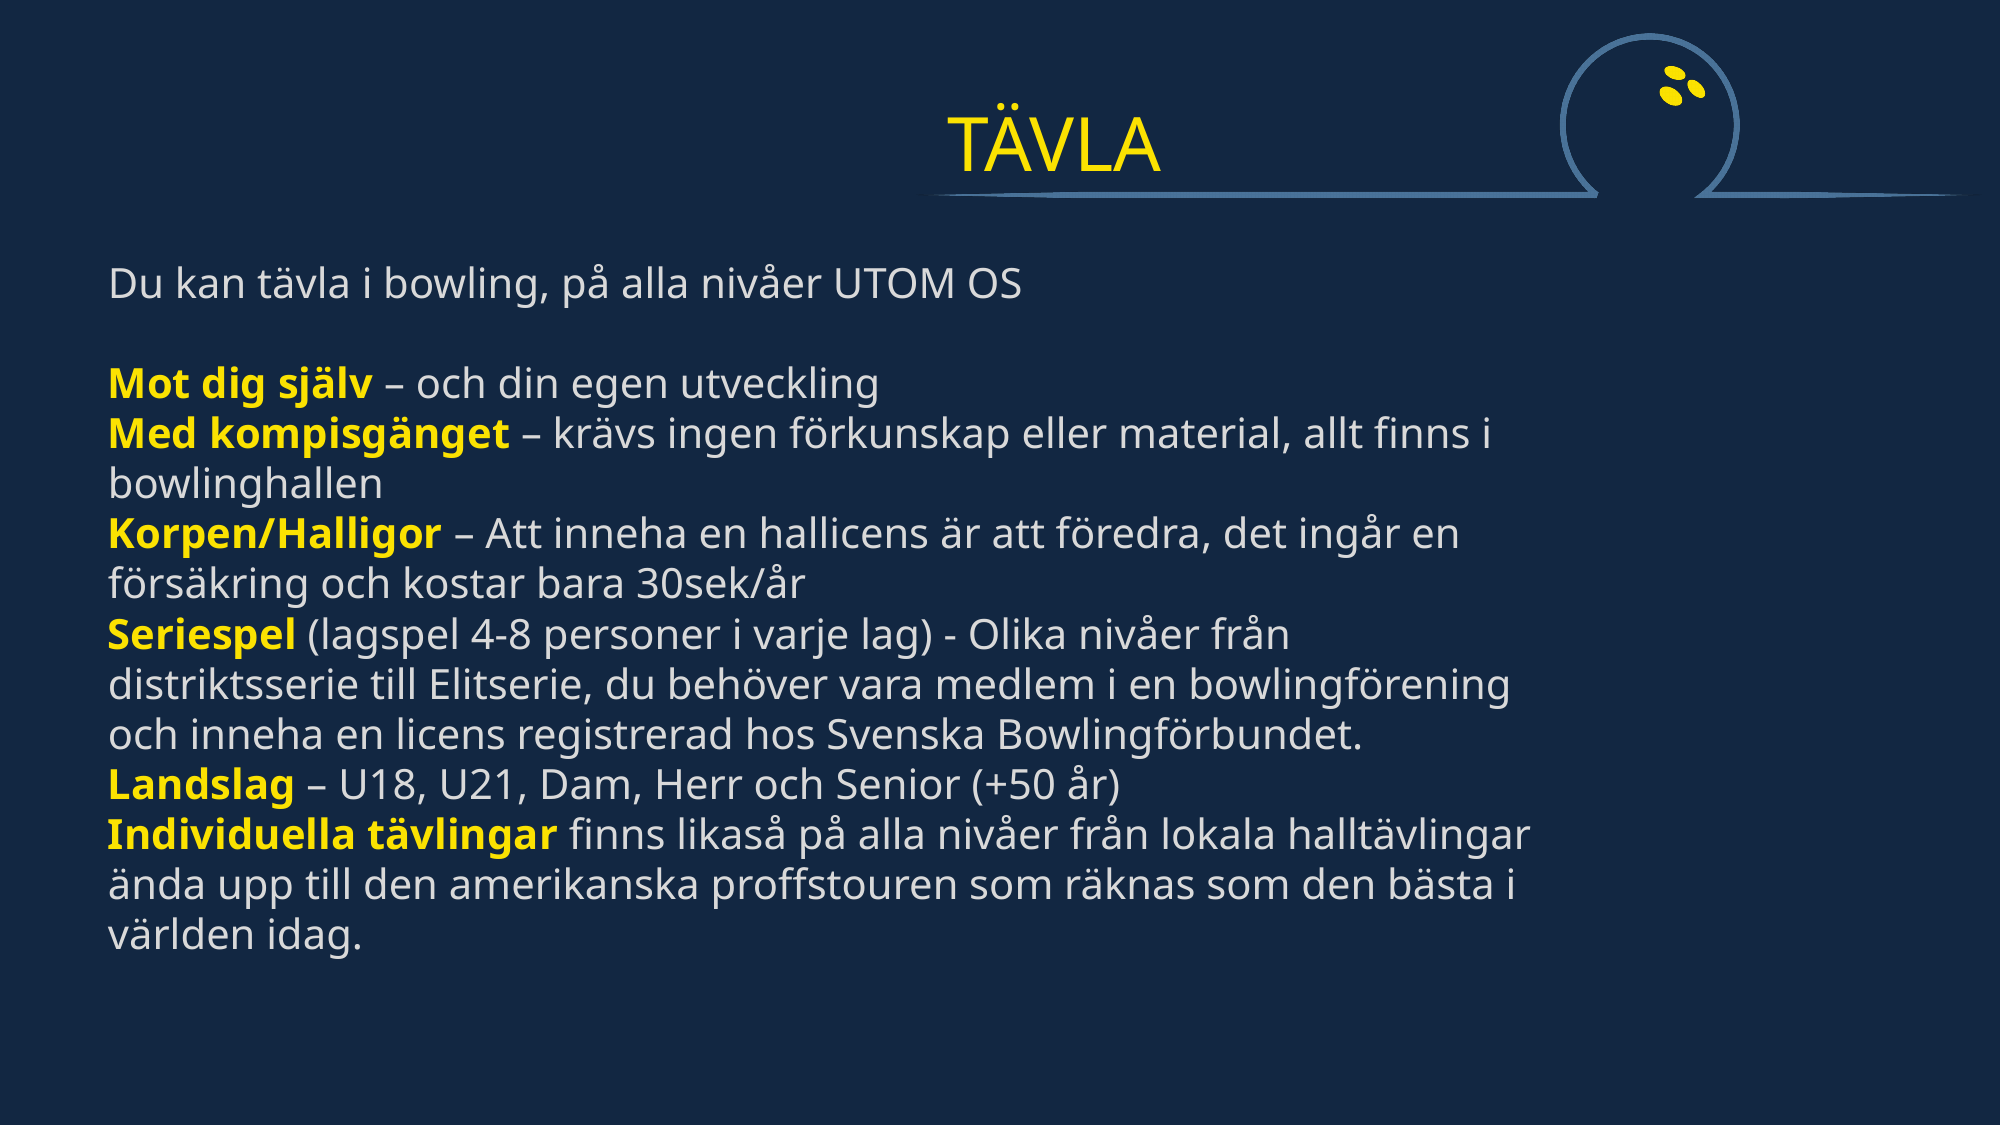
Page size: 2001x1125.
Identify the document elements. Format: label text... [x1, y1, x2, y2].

picture [915, 33, 1982, 199]
text_box Du kan tävla i bowling, på alla nivåer UTOM OS Mot dig själv – och din egen utveckling Med kompisgänget – krävs ingen förkunskap eller material, allt finns i bowlinghallen Korpen/Halligor – Att inneha en hallicens är att föredra, det ingår en försäkring och kostar bara 30sek/år Seriespel (lagspel 4-8 personer i varje lag) - Olika nivåer från distriktsserie till Elitserie, du behöver vara medlem i en bowlingförening och inneha en licens registrerad hos Svenska Bowlingförbundet. Landslag – U18, U21, Dam, Herr och Senior (+50 år) Individuella tävlingar finns likaså på alla nivåer från lokala halltävlingar ända upp till den amerikanska proffstouren som räknas som den bästa i världen idag. [93, 249, 1555, 1115]
